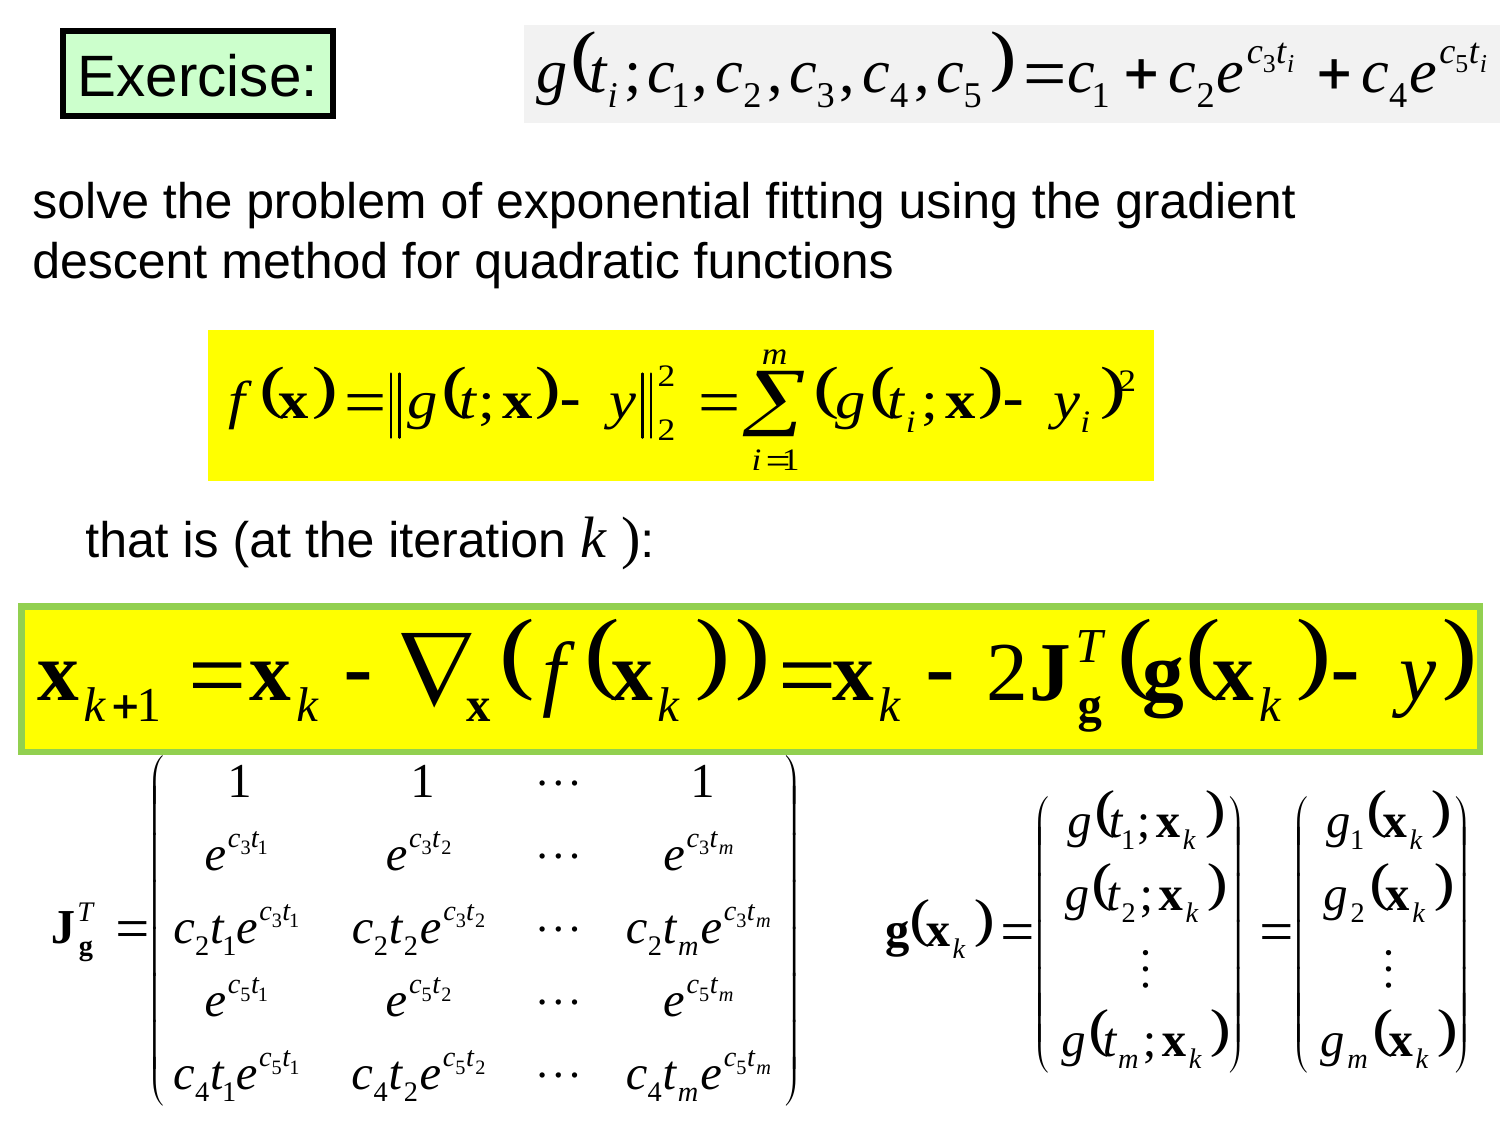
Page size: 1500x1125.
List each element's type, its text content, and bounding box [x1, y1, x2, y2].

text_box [523, 24, 1500, 124]
text_box solve the problem of exponential fitting using the gradient descent method for quadratic functions [17, 160, 1447, 296]
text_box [208, 329, 1155, 482]
text_box that is (at the iteration k ): [70, 491, 703, 577]
text_box Exercise: [62, 31, 333, 116]
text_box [878, 784, 1483, 1085]
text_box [43, 743, 810, 1118]
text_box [24, 609, 1478, 750]
